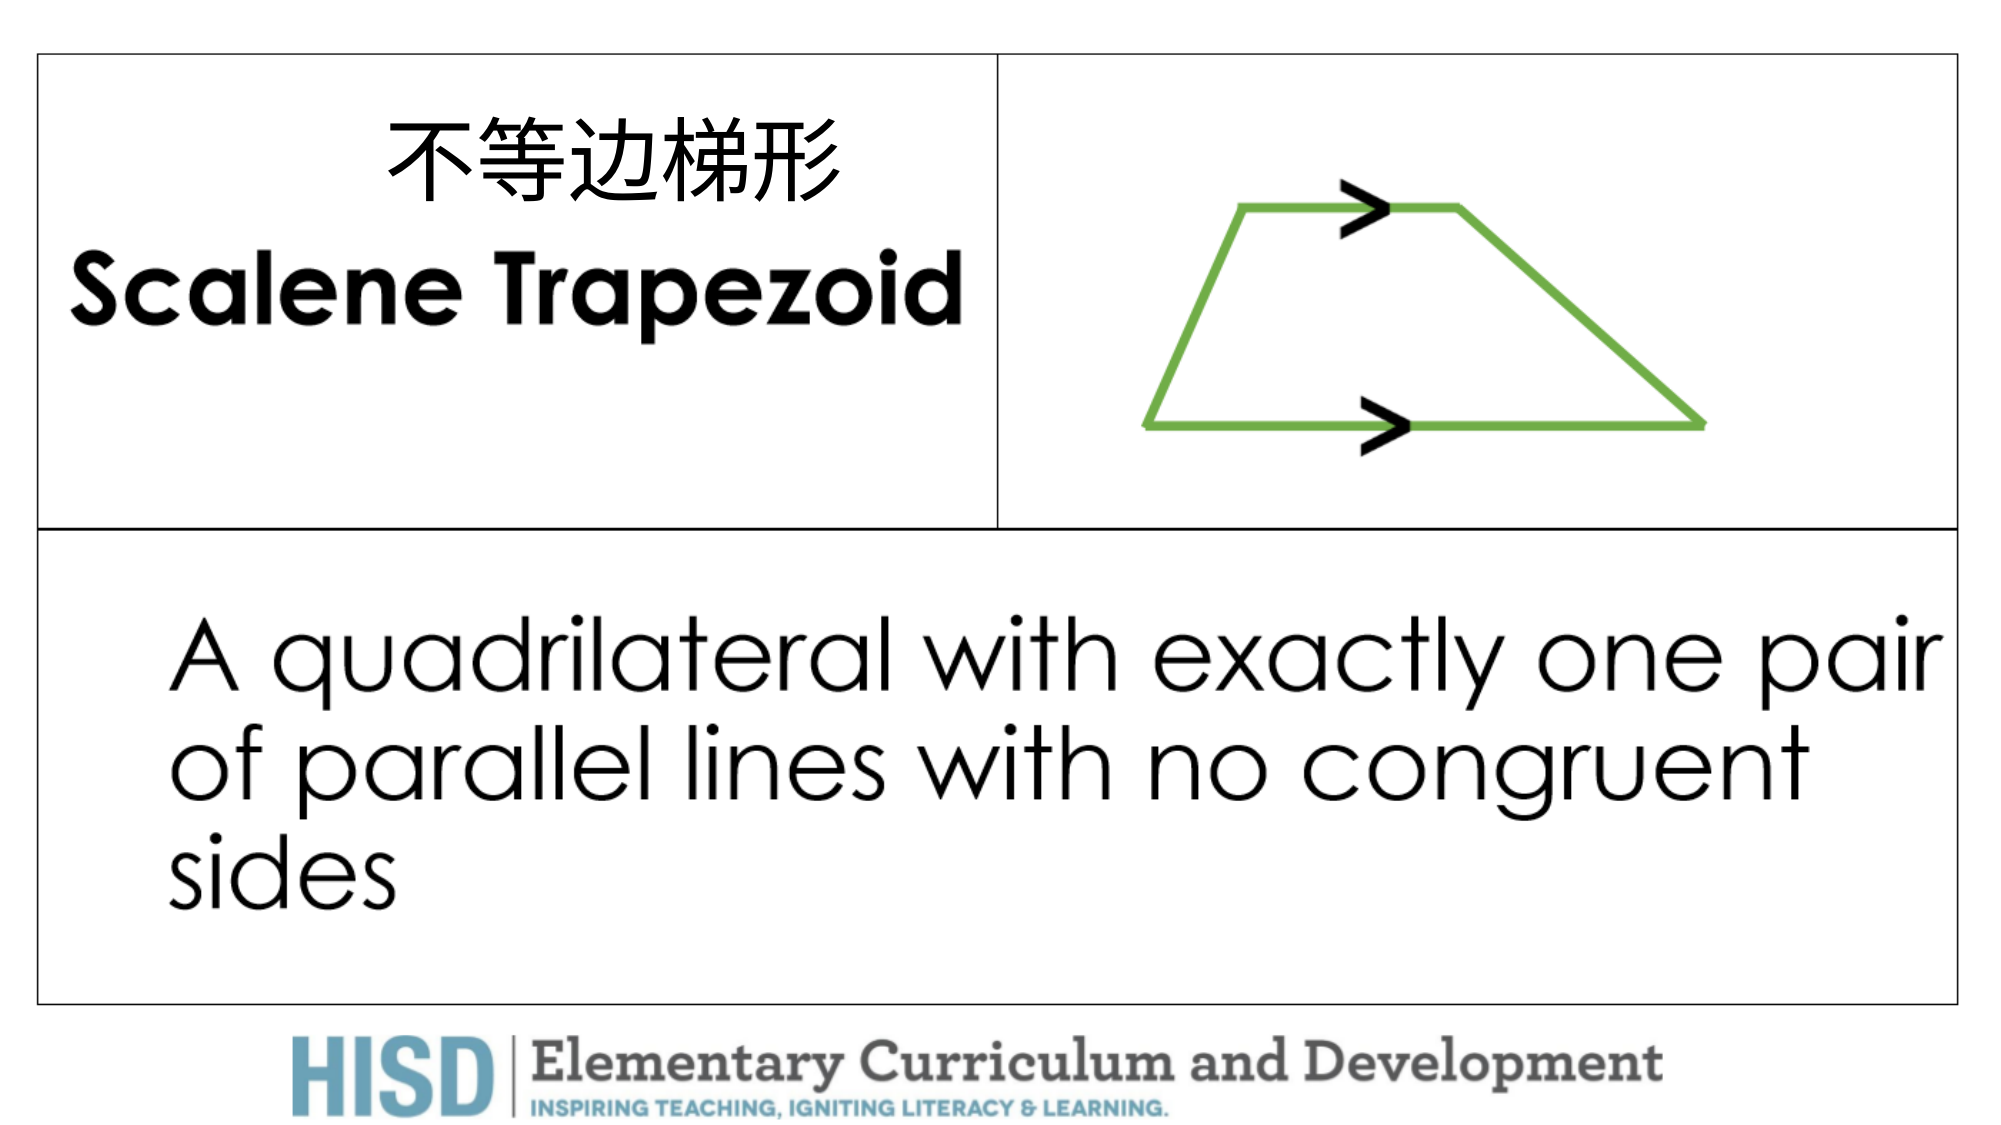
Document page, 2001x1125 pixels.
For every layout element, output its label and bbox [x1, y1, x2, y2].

list [0, 15, 2000, 1125]
